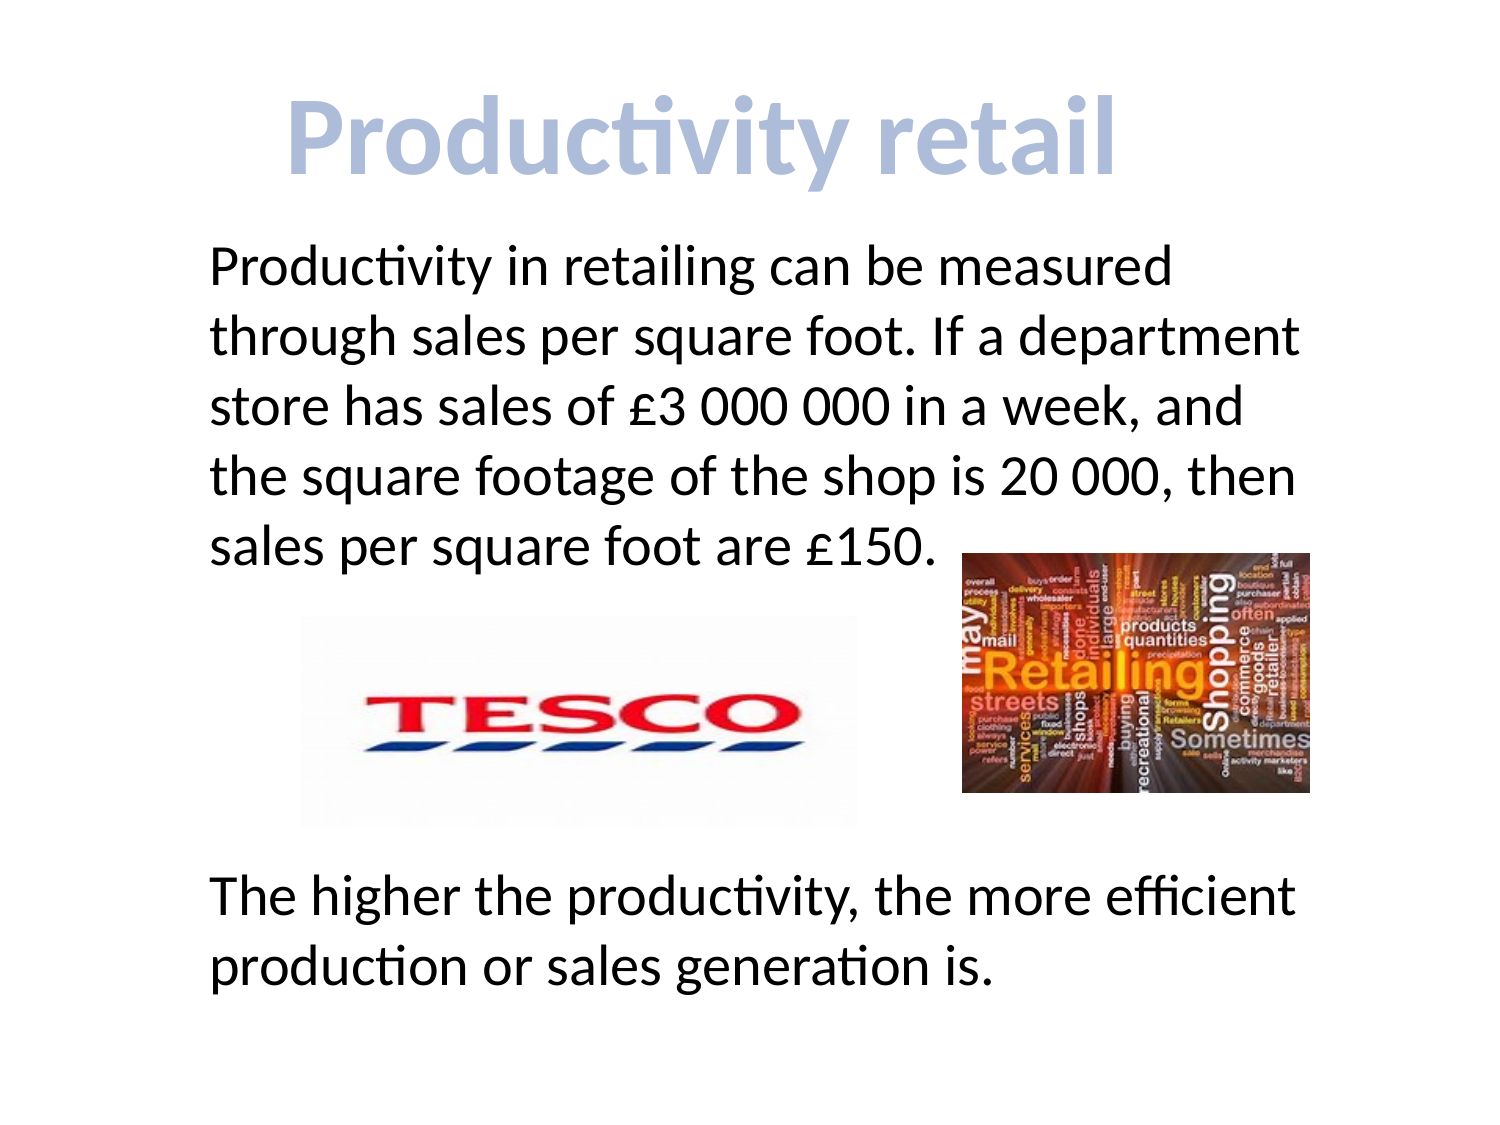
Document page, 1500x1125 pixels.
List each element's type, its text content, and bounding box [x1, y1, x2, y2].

text_box Productivity retail [270, 54, 1161, 205]
picture [962, 553, 1310, 793]
picture [300, 615, 857, 828]
text_box Productivity in retailing can be measured through sales per square foot. If a department store has sales of £3 000 000 in a week, and the square footage of the shop is 20 000, then sales per square foot are £150. The higher the productivity, the more efficient production or sales generation is. [194, 219, 1338, 1005]
